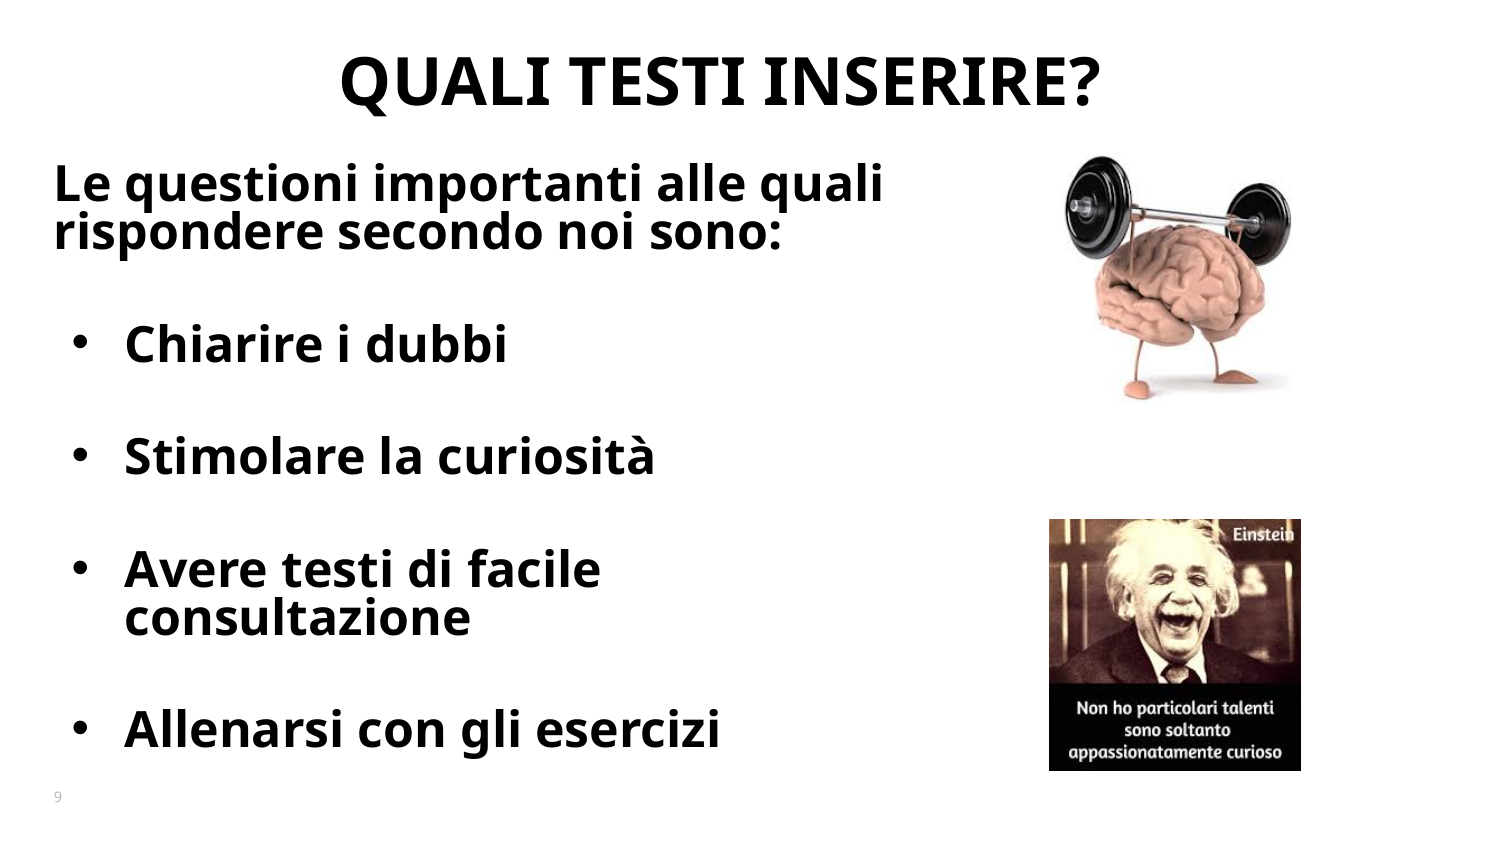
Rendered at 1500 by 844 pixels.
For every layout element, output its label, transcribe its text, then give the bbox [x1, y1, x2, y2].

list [1048, 518, 1301, 771]
list Le questioni importanti alle quali rispondere secondo noi sono: Chiarire i dubbi Stimolare la curiosità Avere testi di facile consultazione Allenarsi con gli esercizi [53, 163, 925, 724]
title QUALI TESTI INSERIRE? [53, 38, 1387, 110]
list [1058, 152, 1311, 405]
